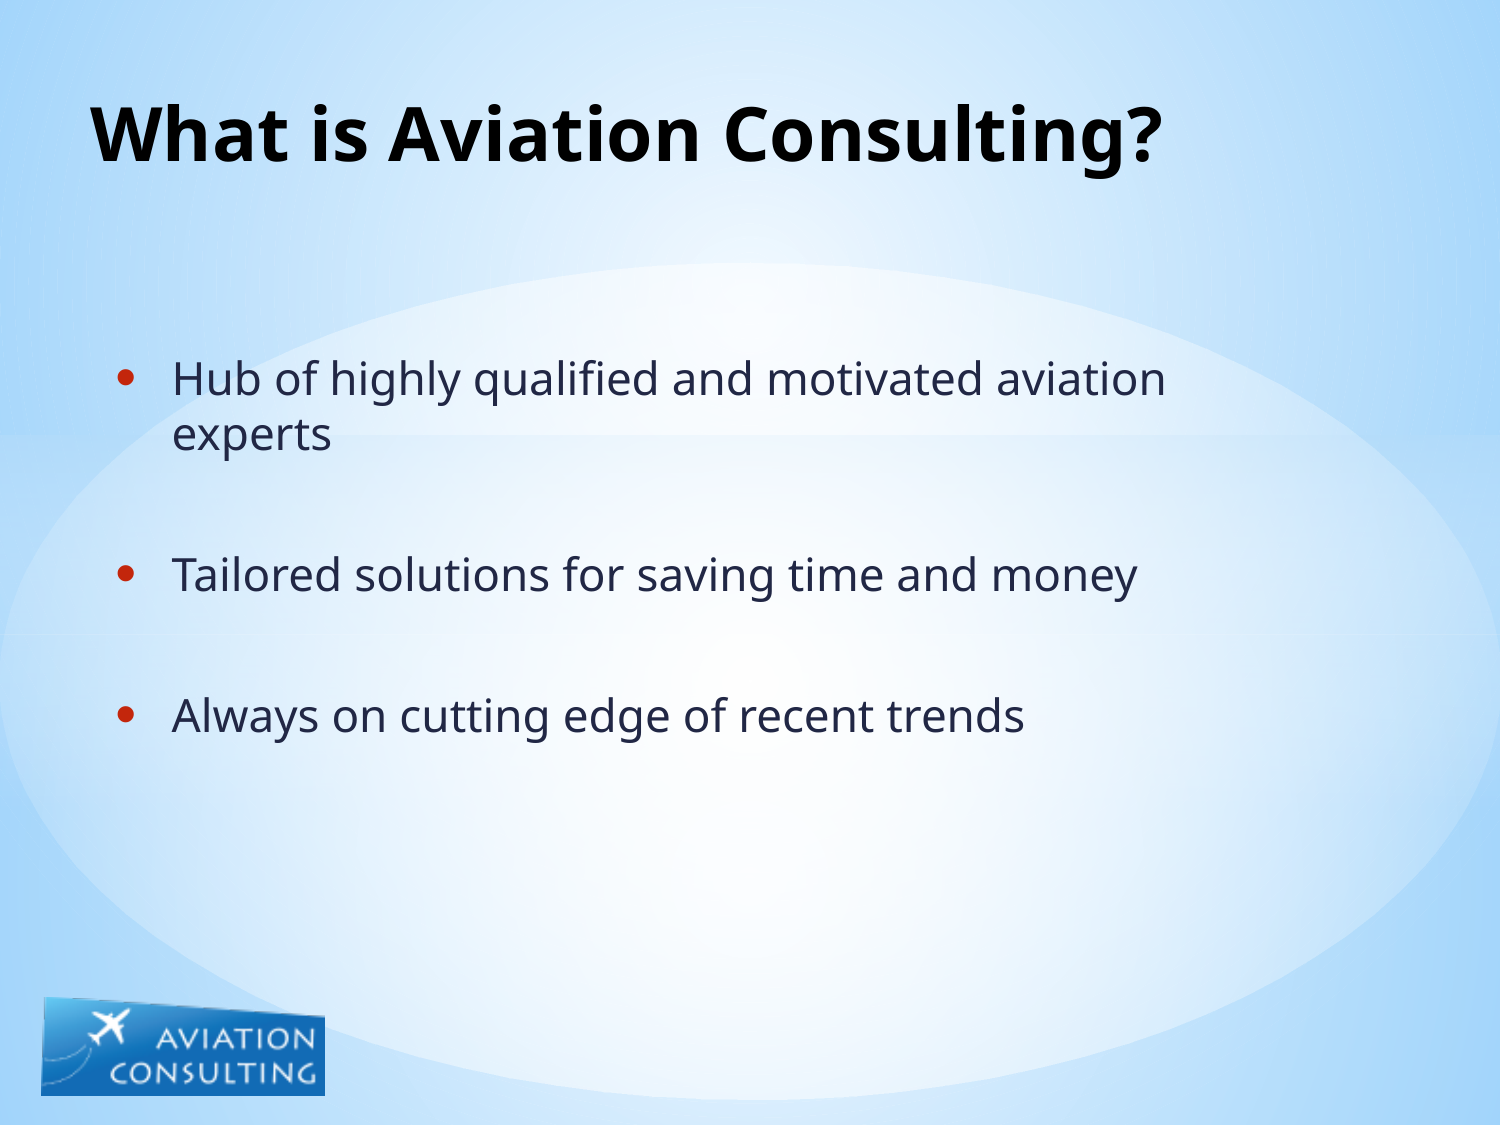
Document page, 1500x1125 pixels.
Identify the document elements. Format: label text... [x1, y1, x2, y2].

title What is Aviation Consulting? [45, 78, 1452, 280]
subtitle Hub of highly qualified and motivated aviation experts Tailored solutions for saving time and money Always on cutting edge of recent trends [100, 342, 1329, 1097]
picture [41, 997, 326, 1097]
text_box [182, 338, 1233, 342]
